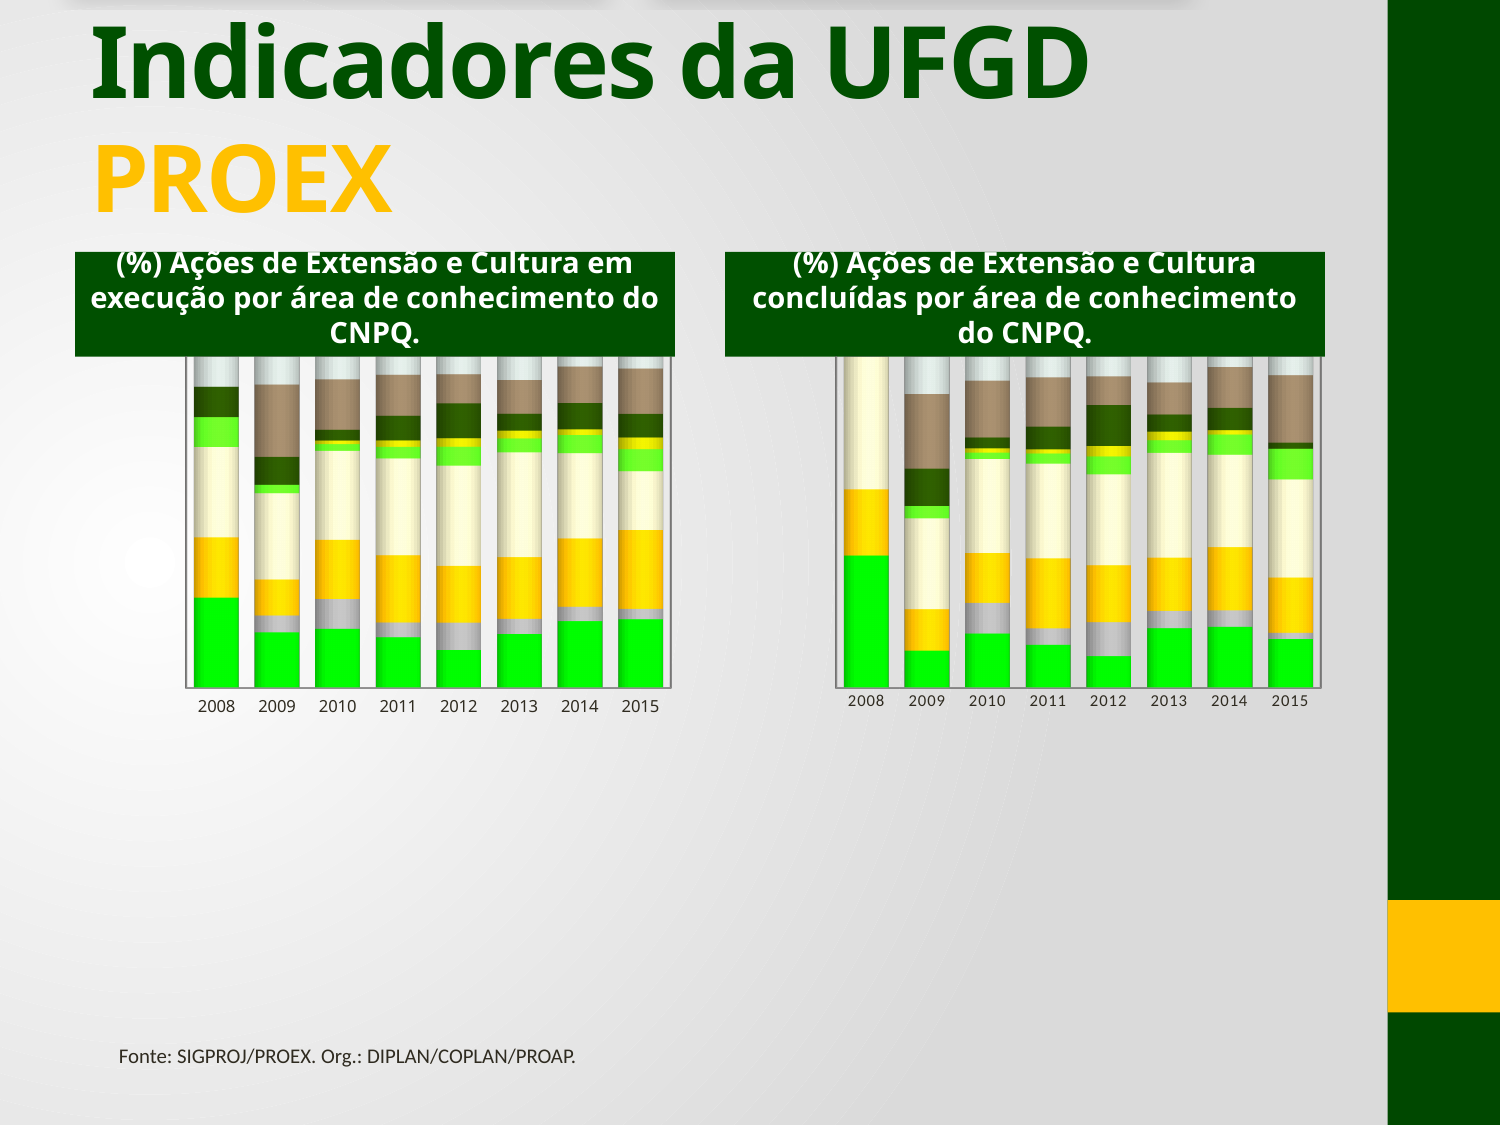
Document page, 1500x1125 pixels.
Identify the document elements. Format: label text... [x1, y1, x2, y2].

title Indicadores da UFGD PROEX [75, 45, 1325, 185]
list (%) Ações de Extensão e Cultura em execução por área de conhecimento do CNPQ. [75, 251, 675, 352]
chart [74, 356, 676, 1006]
chart [724, 356, 1326, 1006]
text_box Fonte: SIGPROJ/PROEX. Org.: DIPLAN/COPLAN/PROAP. [104, 1035, 613, 1075]
list (%) Ações de Extensão e Cultura concluídas por área de conhecimento do CNPQ. [725, 251, 1325, 352]
